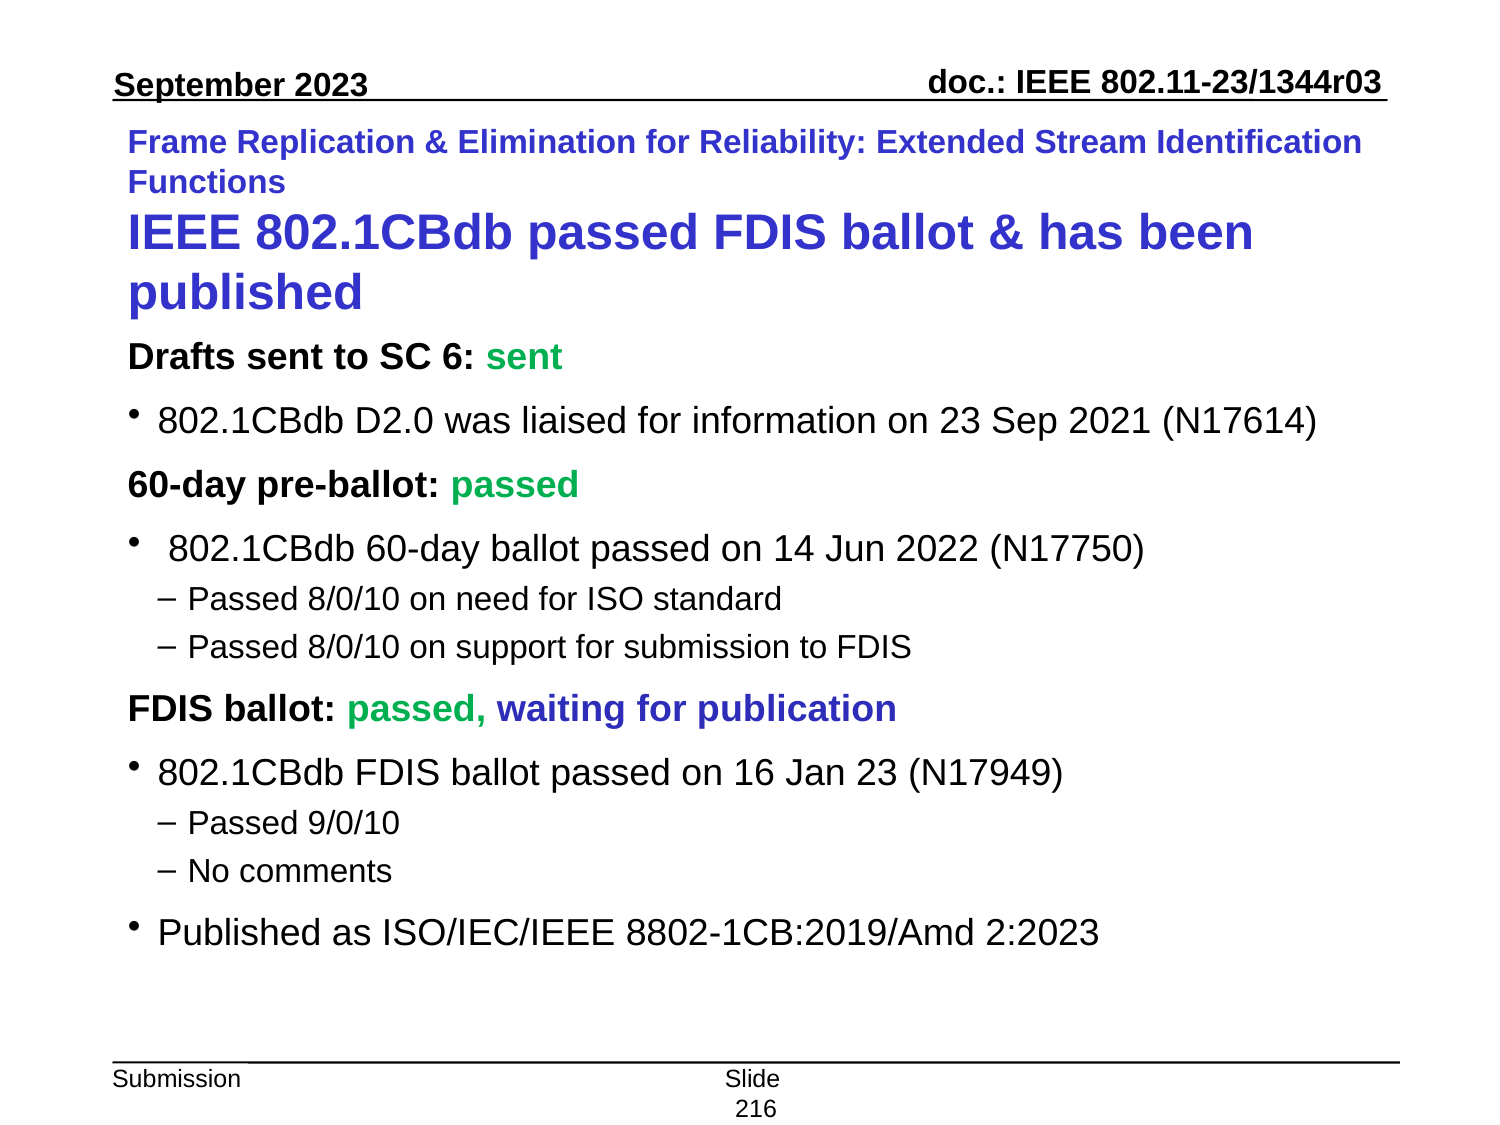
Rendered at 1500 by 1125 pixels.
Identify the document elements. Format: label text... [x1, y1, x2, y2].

list Drafts sent to SC 6: sent 802.1CBdb D2.0 was liaised for information on 23 Sep 2021 (N17614) 60-day pre-ballot: passed 802.1CBdb 60-day ballot passed on 14 Jun 2022 (N17750) Passed 8/0/10 on need for ISO standard Passed 8/0/10 on support for submission to FDIS FDIS ballot: passed, waiting for publication 802.1CBdb FDIS ballot passed on 16 Jan 23 (N17949) Passed 9/0/10 No comments Published as ISO/IEC/IEEE 8802-1CB:2019/Amd 2:2023 [112, 324, 1388, 1000]
title Frame Replication & Elimination for Reliability: Extended Stream Identification Functions IEEE 802.1CBdb passed FDIS ballot & has been published [112, 112, 1388, 288]
slide_number Slide 216 [709, 1061, 803, 1093]
